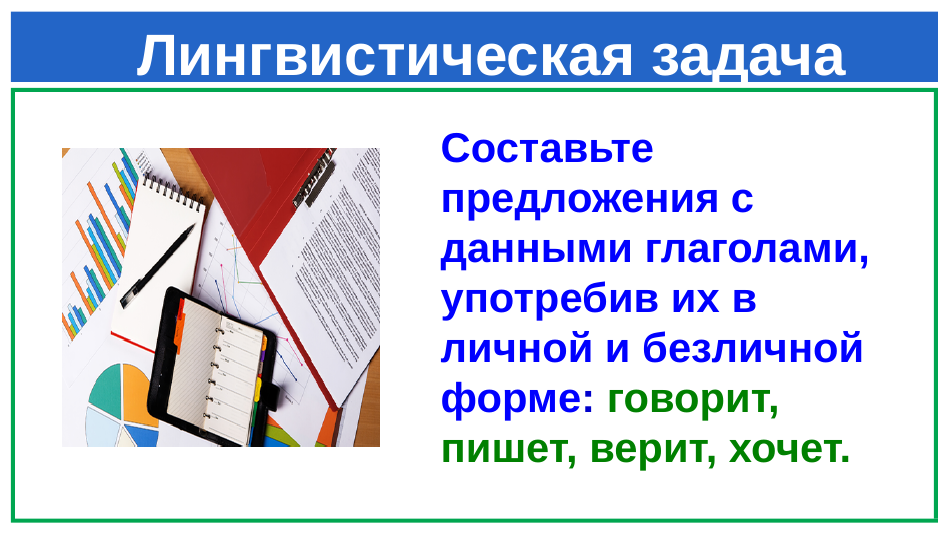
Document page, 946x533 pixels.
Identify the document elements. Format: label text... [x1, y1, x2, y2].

picture [62, 148, 380, 448]
title Лингвистическая задача [14, 16, 897, 88]
text_box Составьте предложения с данными глаголами, употребив их в личной и безличной форме: говорит, пишет, верит, хочет. [425, 113, 907, 529]
